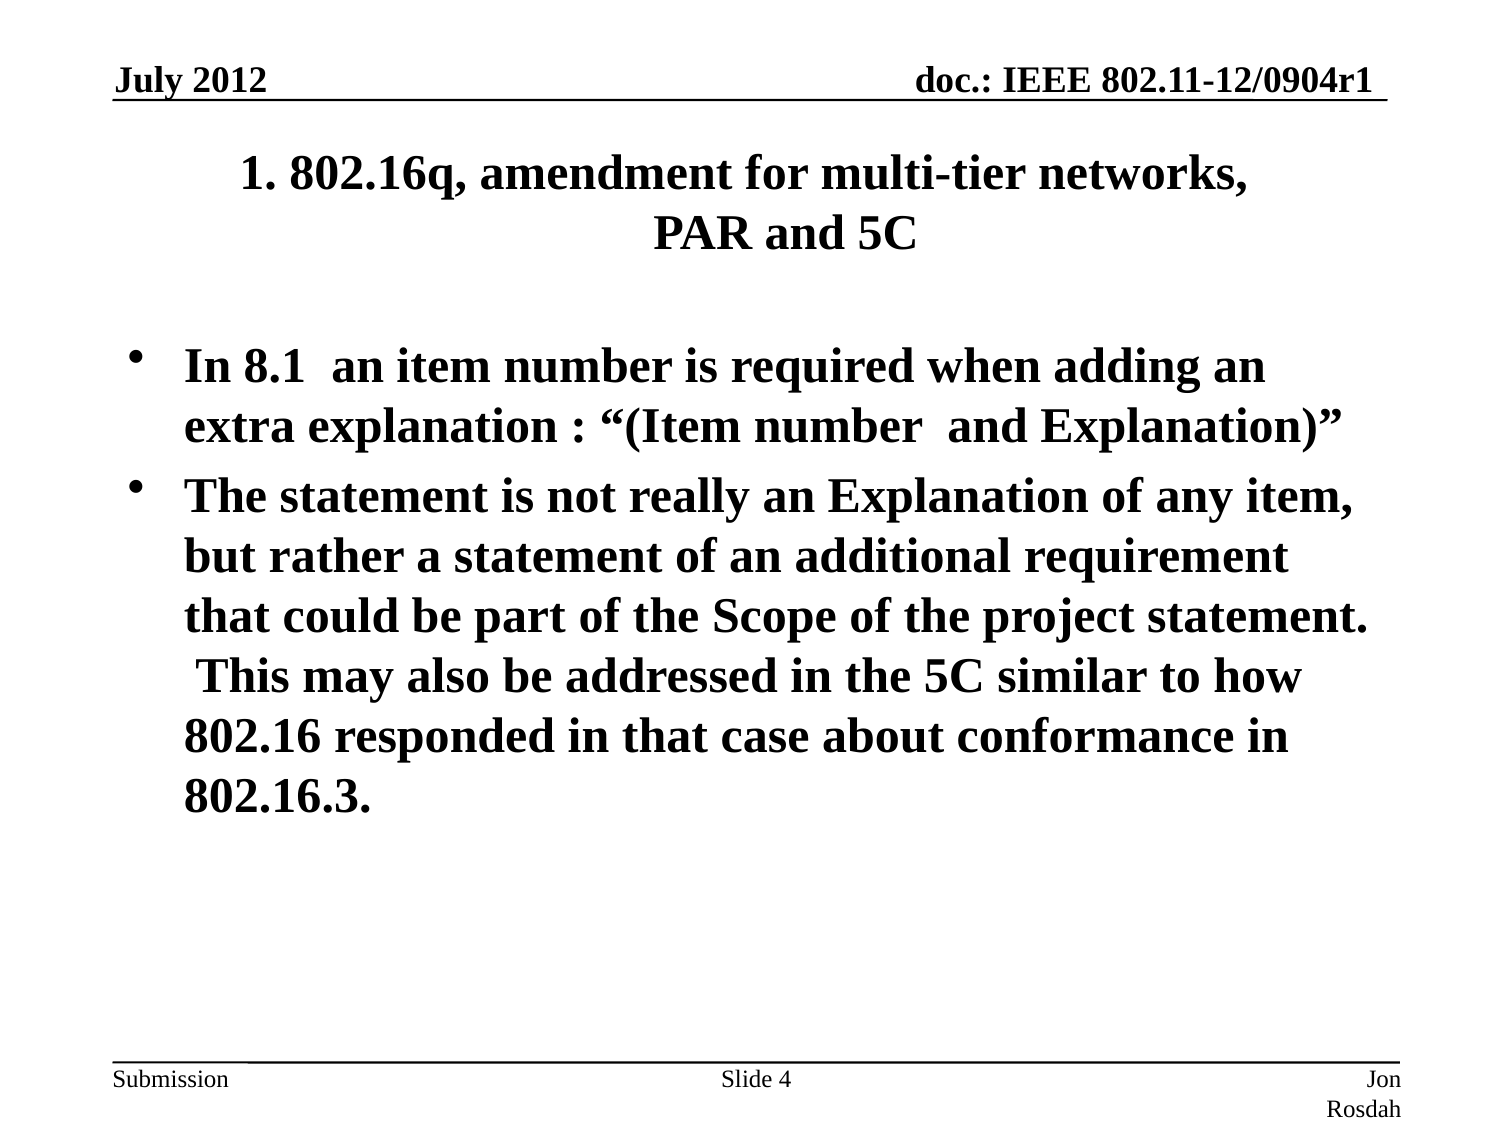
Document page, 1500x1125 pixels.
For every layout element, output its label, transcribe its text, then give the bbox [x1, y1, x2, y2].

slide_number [114, 54, 290, 101]
list In 8.1 an item number is required when adding an extra explanation : “(Item number and Explanation)” The statement is not really an Explanation of any item, but rather a statement of an additional requirement that could be part of the Scope of the project statement. This may also be addressed in the 5C similar to how 802.16 responded in that case about conformance in 802.16.3. [112, 324, 1388, 1001]
footer Jon Rosdahl (CSR) [1324, 1061, 1402, 1093]
title 1. 802.16q, amendment for multi-tier networks, PAR and 5C [112, 112, 1388, 288]
slide_number Slide 4 [712, 1061, 800, 1093]
